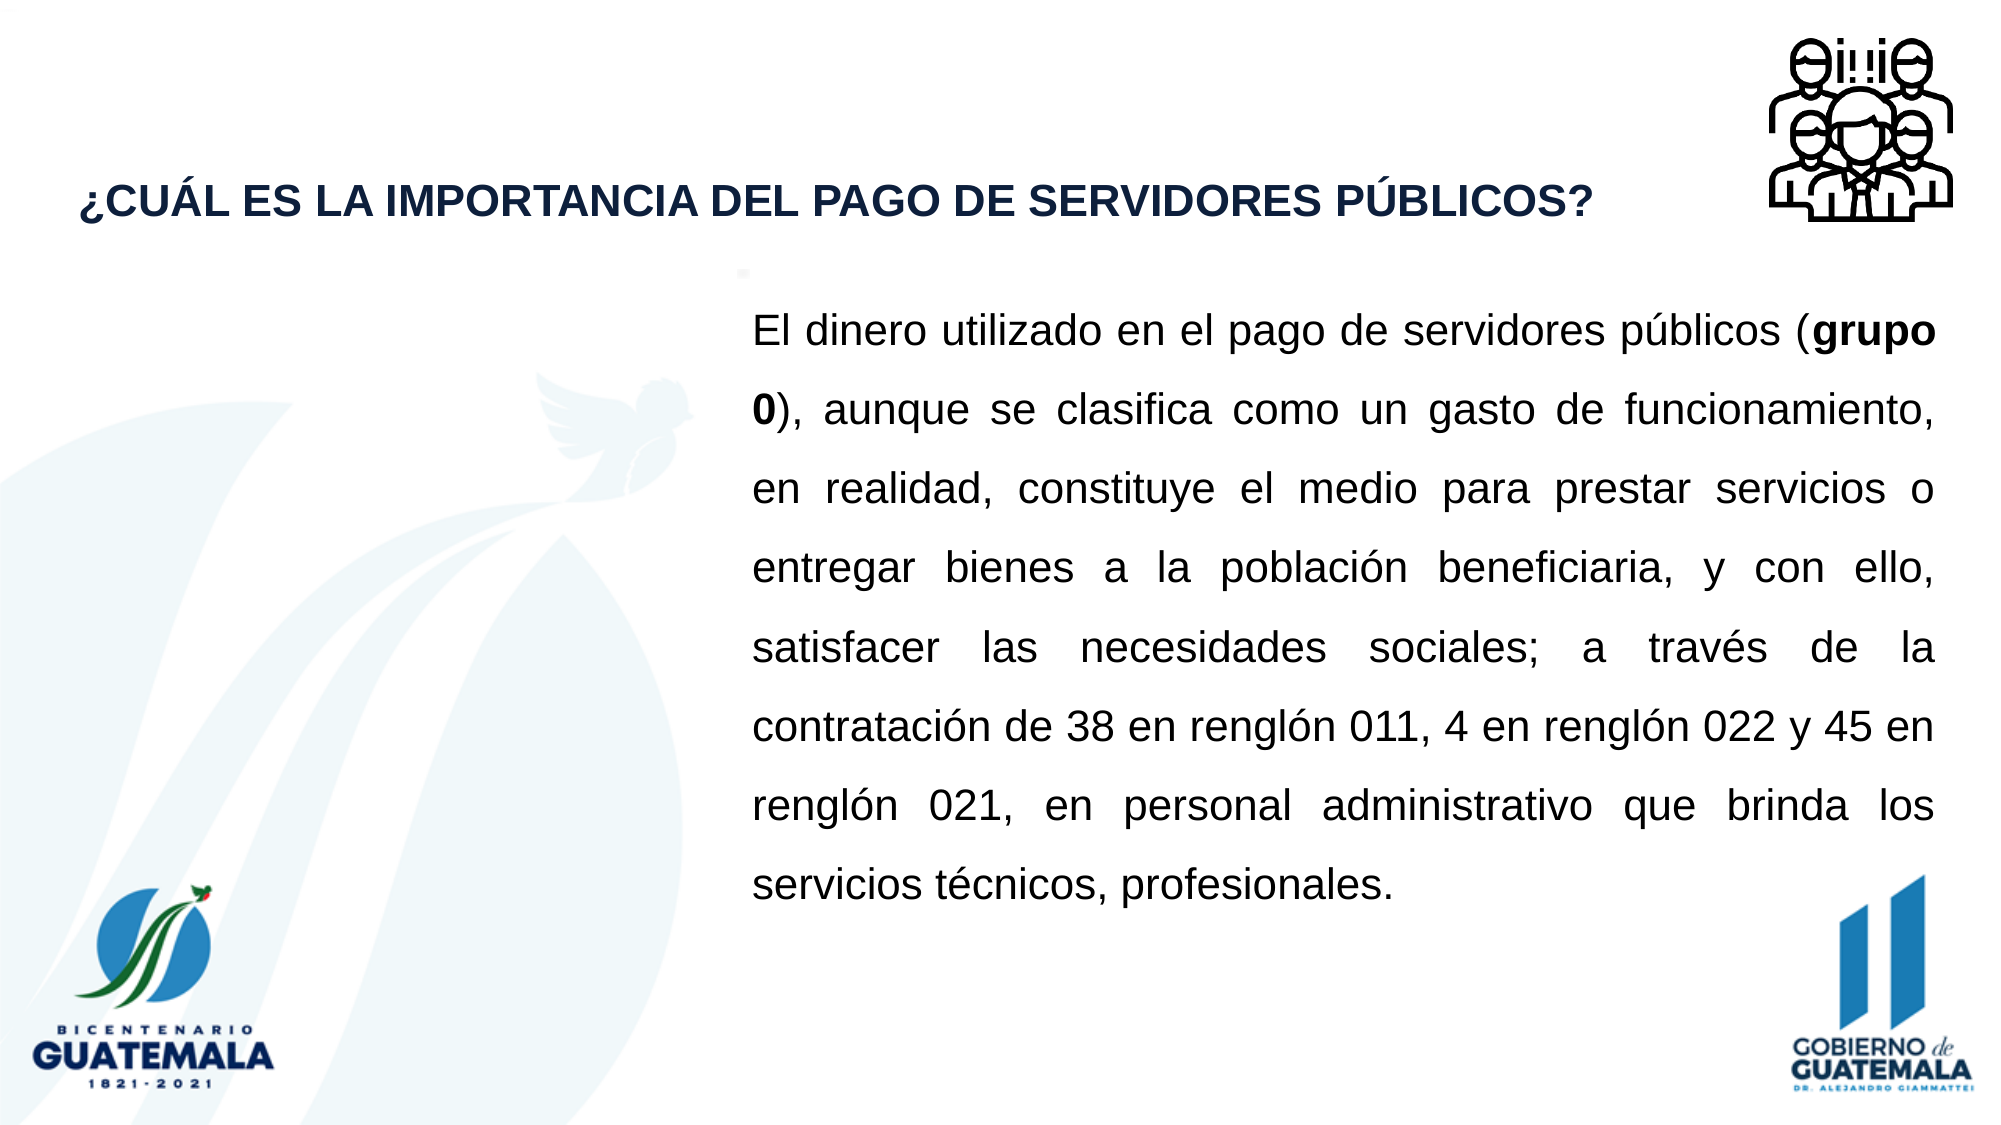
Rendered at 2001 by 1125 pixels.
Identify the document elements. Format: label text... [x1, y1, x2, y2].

text_box El dinero utilizado en el pago de servidores públicos (grupo 0), aunque se clasifica como un gasto de funcionamiento, en realidad, constituye el medio para prestar servicios o entregar bienes a la población beneficiaria, y con ello, satisfacer las necesidades sociales; a través de la contratación de 38 en renglón 011, 4 en renglón 022 y 45 en renglón 021, en personal administrativo que brinda los servicios técnicos, profesionales. [737, 260, 1953, 1121]
picture [0, 0, 2001, 1125]
title ¿CUÁL ES LA IMPORTANCIA DEL PAGO DE SERVIDORES PÚBLICOS? [63, 167, 1897, 339]
